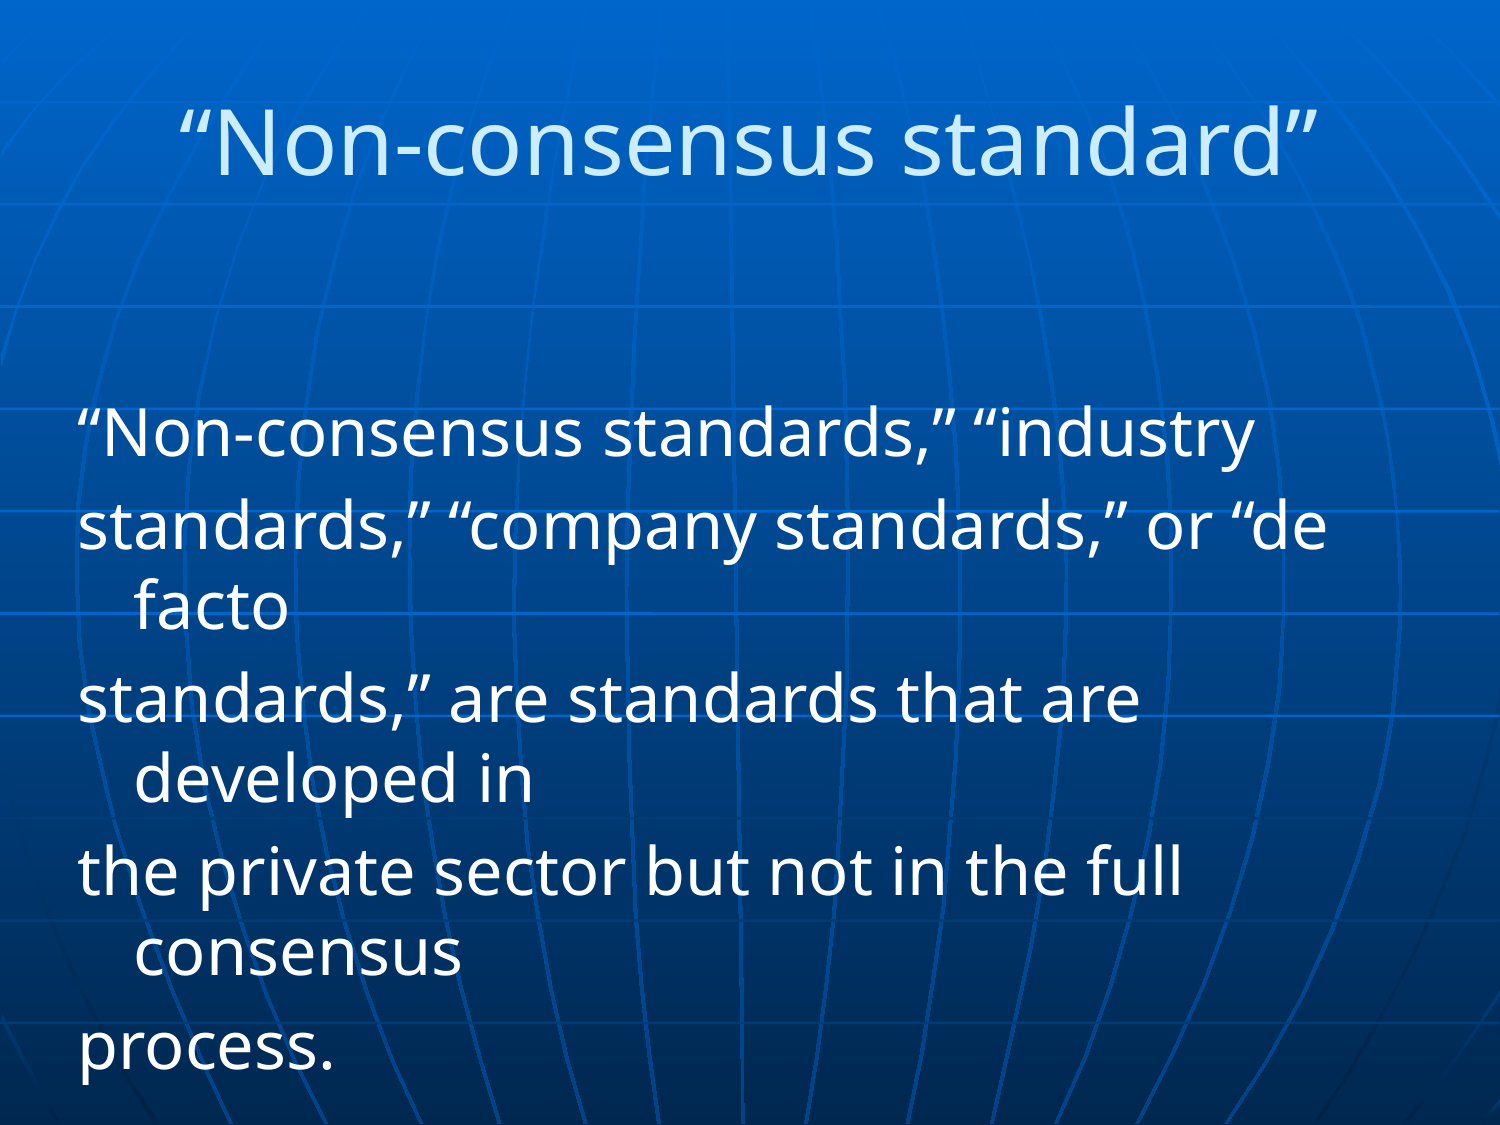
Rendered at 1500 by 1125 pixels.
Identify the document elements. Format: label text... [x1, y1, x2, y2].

list “Non-consensus standards,” “industry standards,” “company standards,” or “de facto standards,” are standards that are developed in the private sector but not in the full consensus process. [62, 381, 1413, 1125]
title “Non-consensus standard” [74, 45, 1426, 233]
